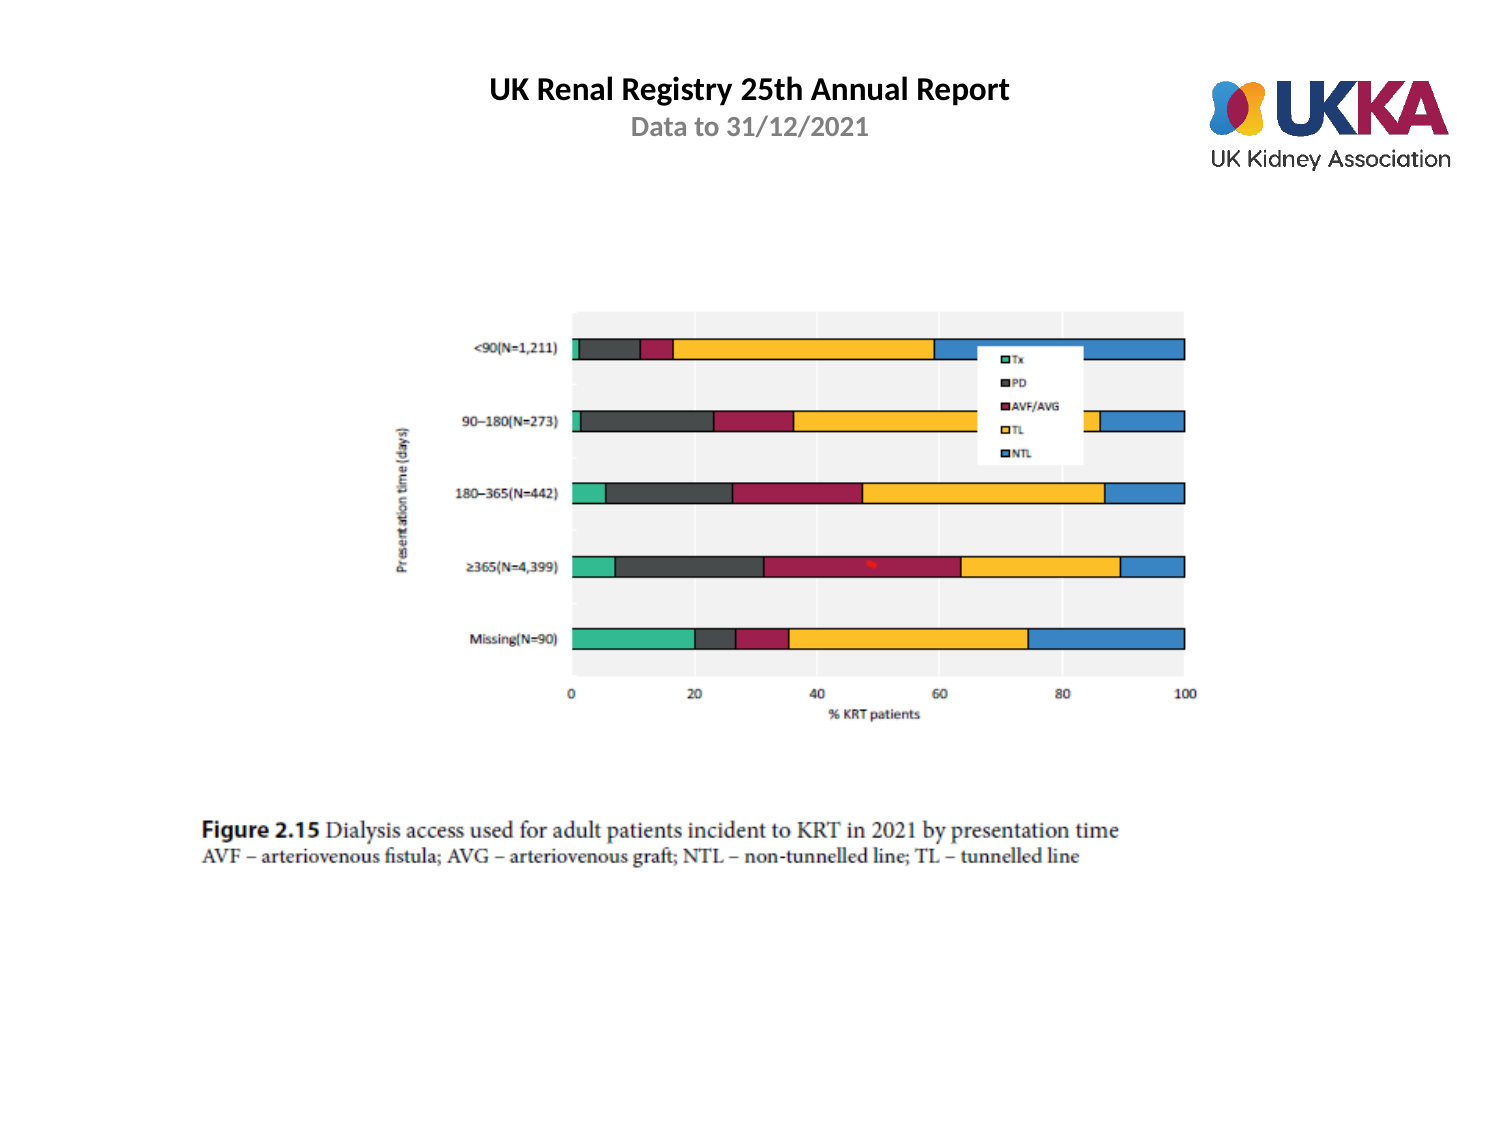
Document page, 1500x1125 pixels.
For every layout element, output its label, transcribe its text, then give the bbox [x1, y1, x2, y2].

picture [172, 240, 1328, 885]
text_box UK Renal Registry 25th Annual Report Data to 31/12/2021 [466, 63, 1034, 147]
picture [1196, 61, 1459, 185]
